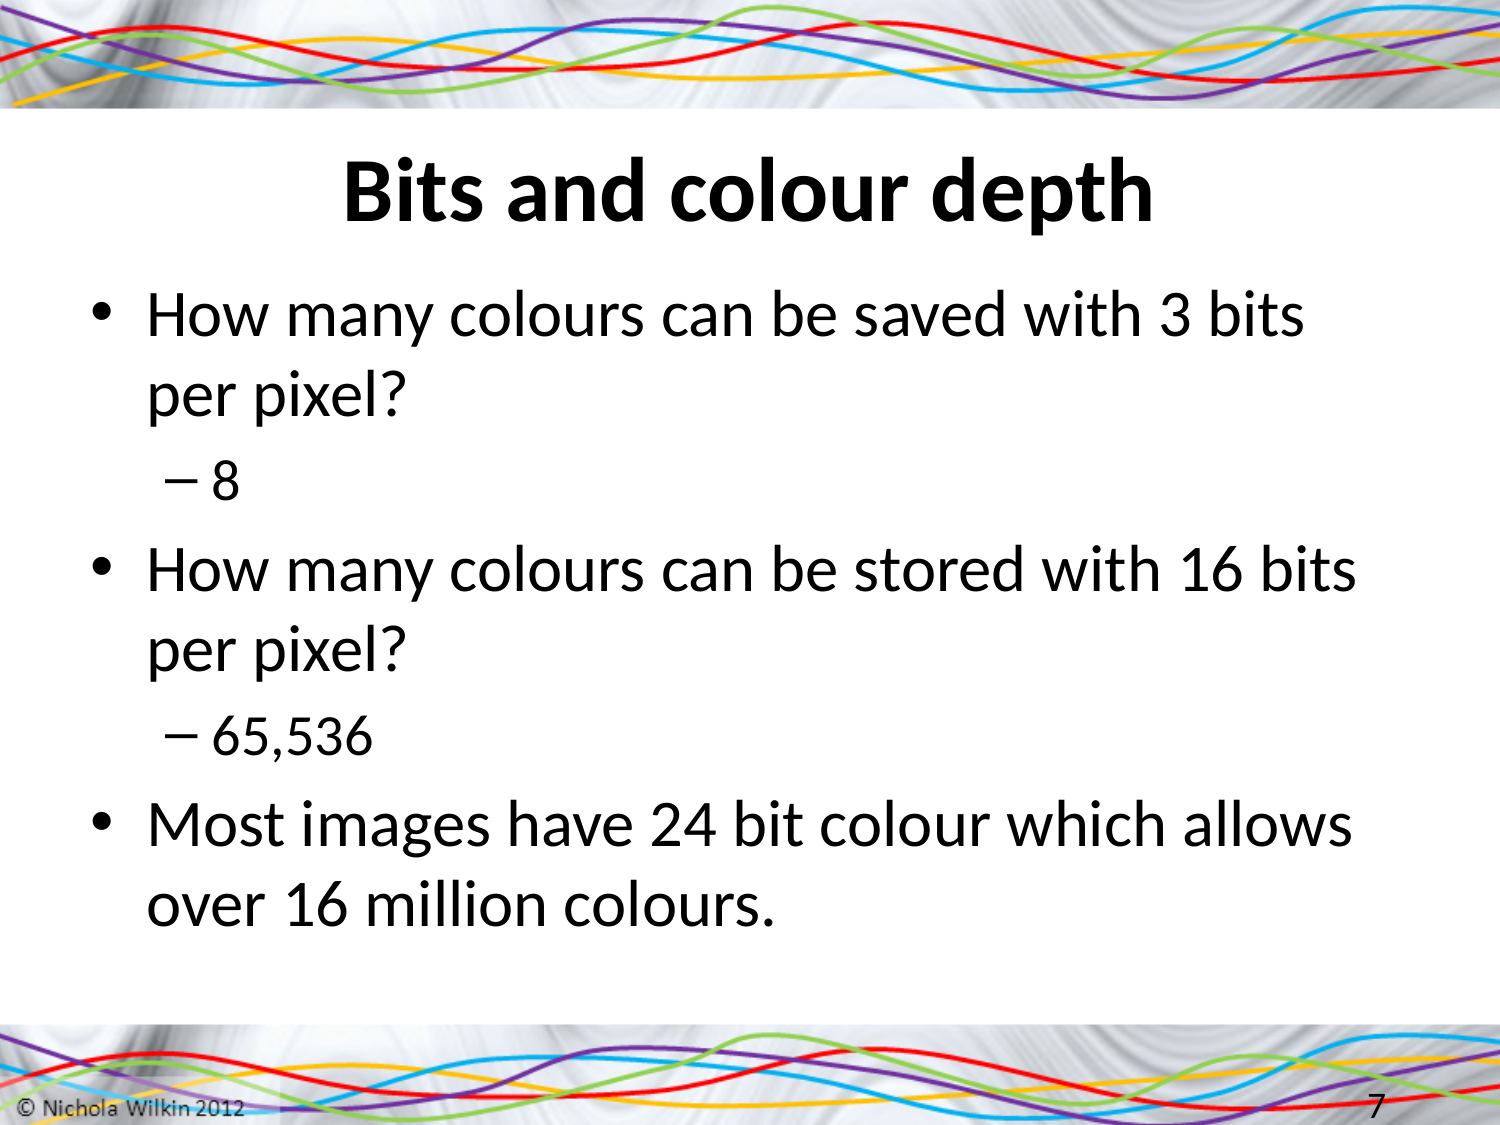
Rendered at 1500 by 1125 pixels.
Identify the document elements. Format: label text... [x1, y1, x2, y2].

title Bits and colour depth [75, 113, 1425, 256]
list How many colours can be saved with 3 bits per pixel? 8 How many colours can be stored with 16 bits per pixel? 65,536 Most images have 24 bit colour which allows over 16 million colours. [75, 262, 1425, 1005]
picture [0, 0, 1500, 1125]
slide_number 7 [1352, 1074, 1465, 1125]
